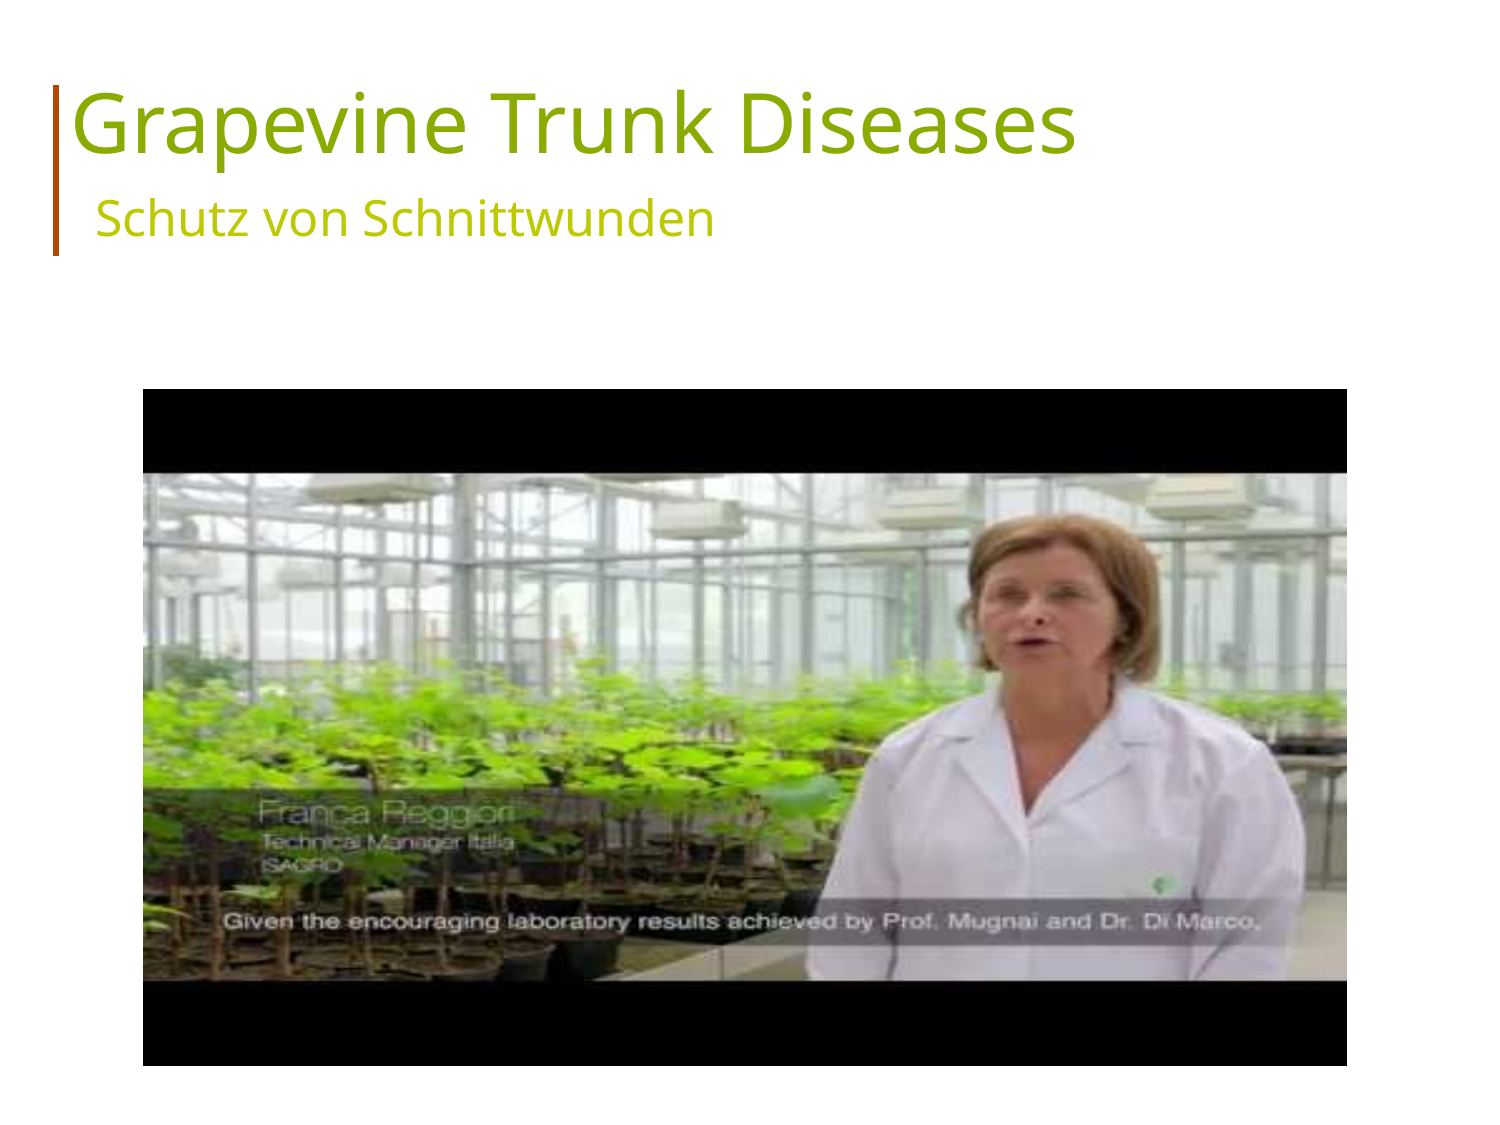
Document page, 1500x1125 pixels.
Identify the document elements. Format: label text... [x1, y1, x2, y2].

text_box Grapevine Trunk Diseases [55, 62, 1153, 178]
text_box Schutz von Schnittwunden [80, 178, 963, 254]
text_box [142, 389, 1348, 1067]
